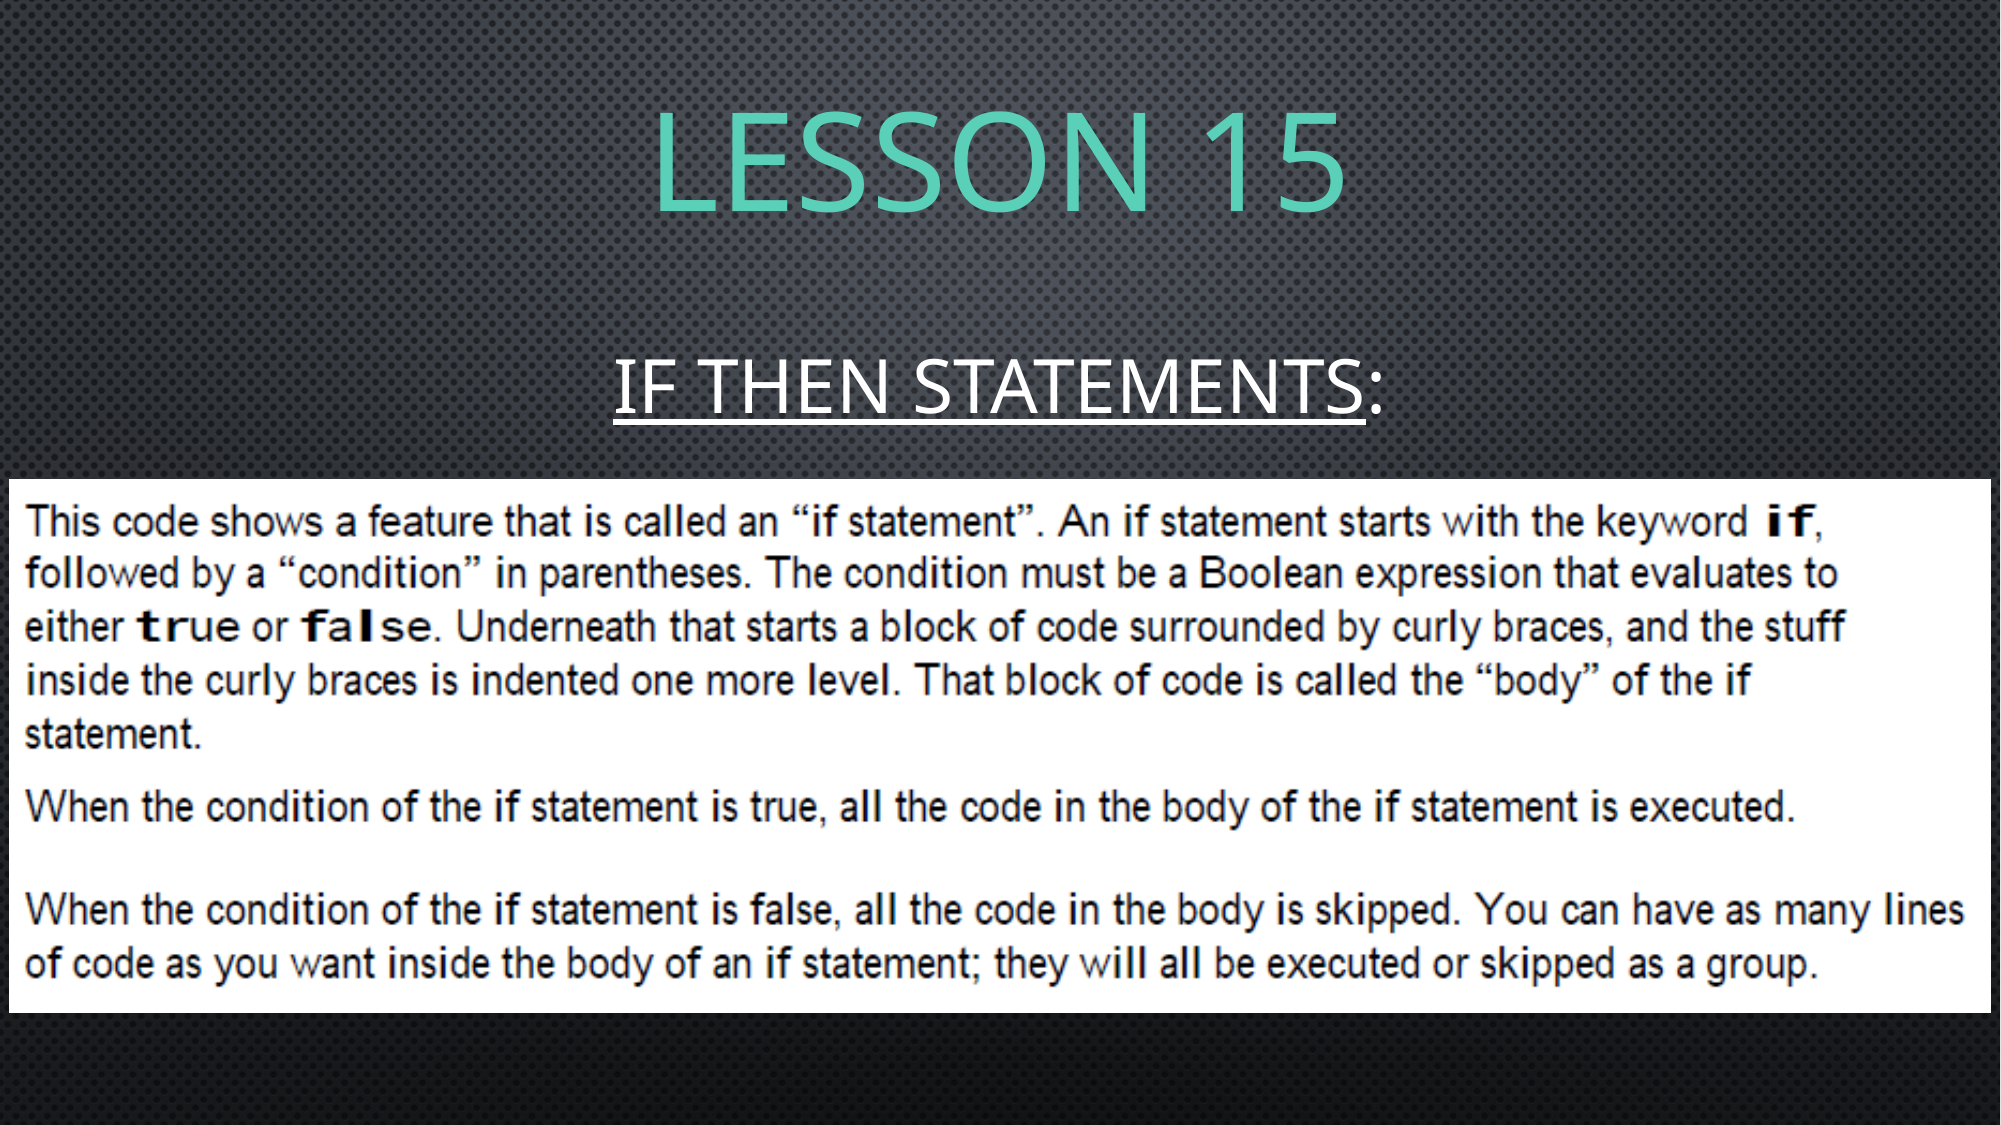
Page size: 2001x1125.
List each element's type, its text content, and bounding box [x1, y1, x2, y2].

picture [9, 478, 1991, 1013]
list If Then Statements: [0, 331, 2000, 1040]
title Lesson 15 [0, 0, 2000, 313]
